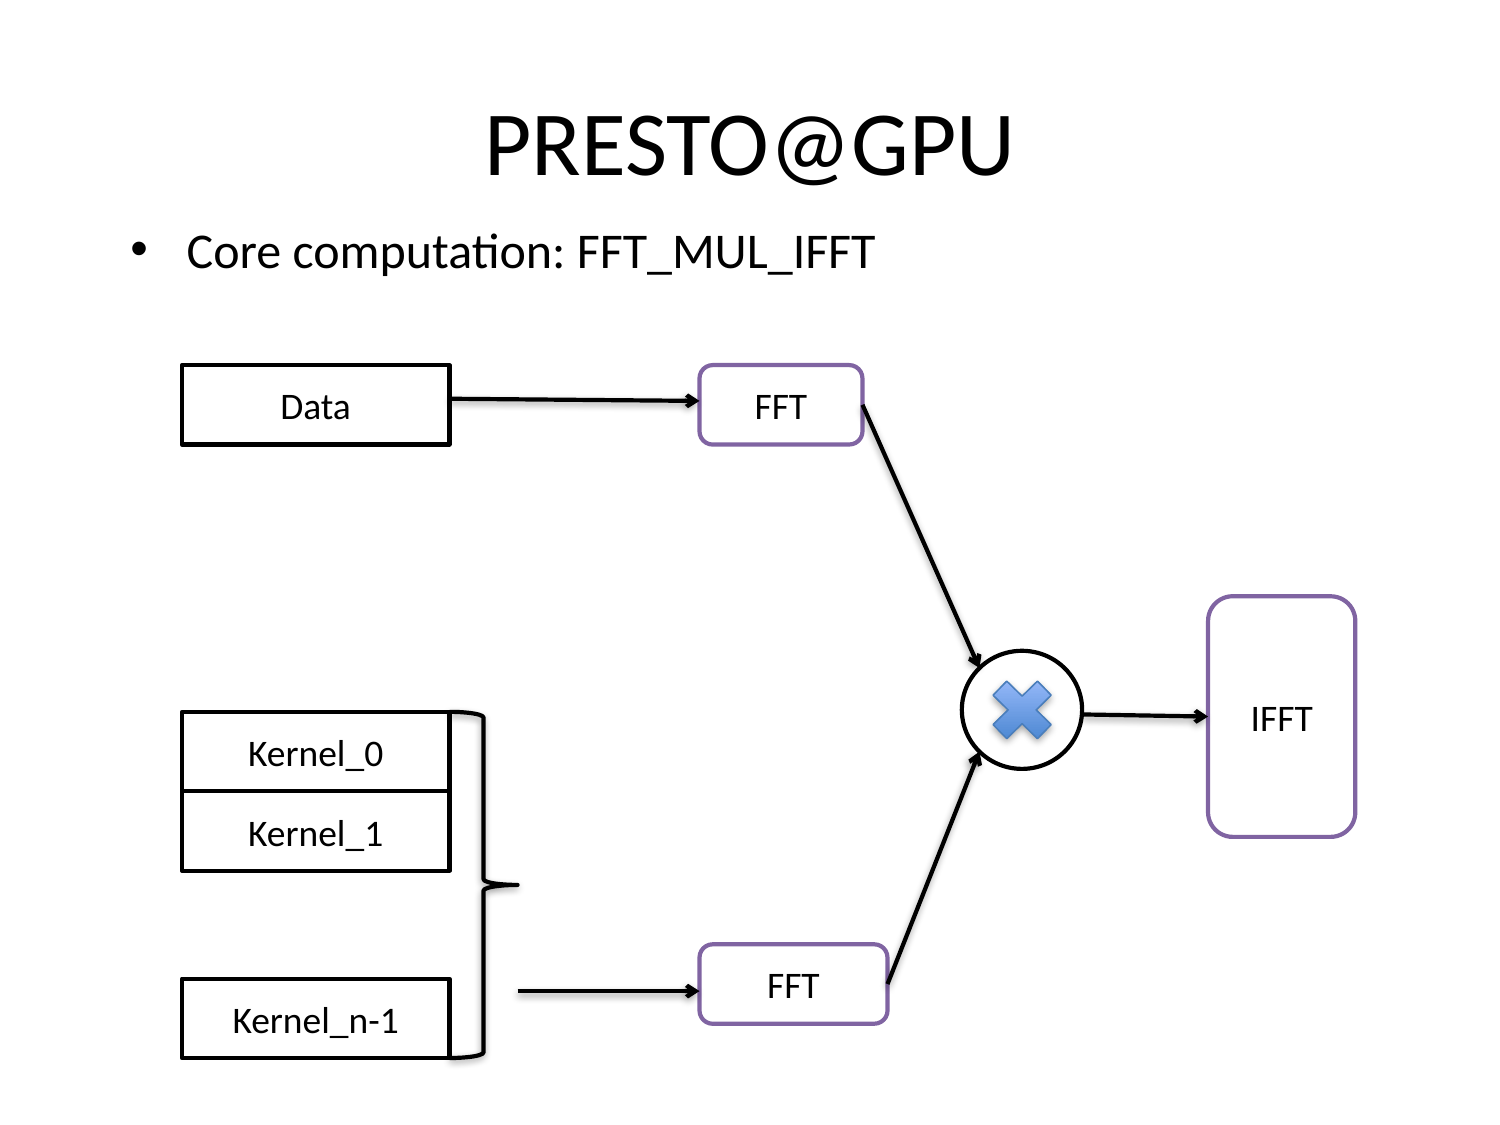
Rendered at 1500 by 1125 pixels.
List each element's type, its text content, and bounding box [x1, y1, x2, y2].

text_box [959, 648, 1085, 771]
list Core computation: FFT_MUL_IFFT [115, 210, 1466, 312]
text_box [887, 751, 980, 985]
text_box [449, 398, 700, 402]
text_box Data [180, 363, 452, 447]
text_box Kernel_n-1 [180, 977, 444, 1060]
text_box [449, 709, 520, 1061]
title PRESTO@GPU [75, 45, 1425, 233]
text_box [992, 680, 1052, 740]
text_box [862, 404, 980, 669]
text_box Kernel_0 [180, 710, 447, 789]
text_box FFT [697, 362, 865, 447]
text_box FFT [697, 942, 890, 1026]
text_box Kernel_1 [180, 789, 443, 873]
text_box IFFT [1205, 594, 1358, 839]
